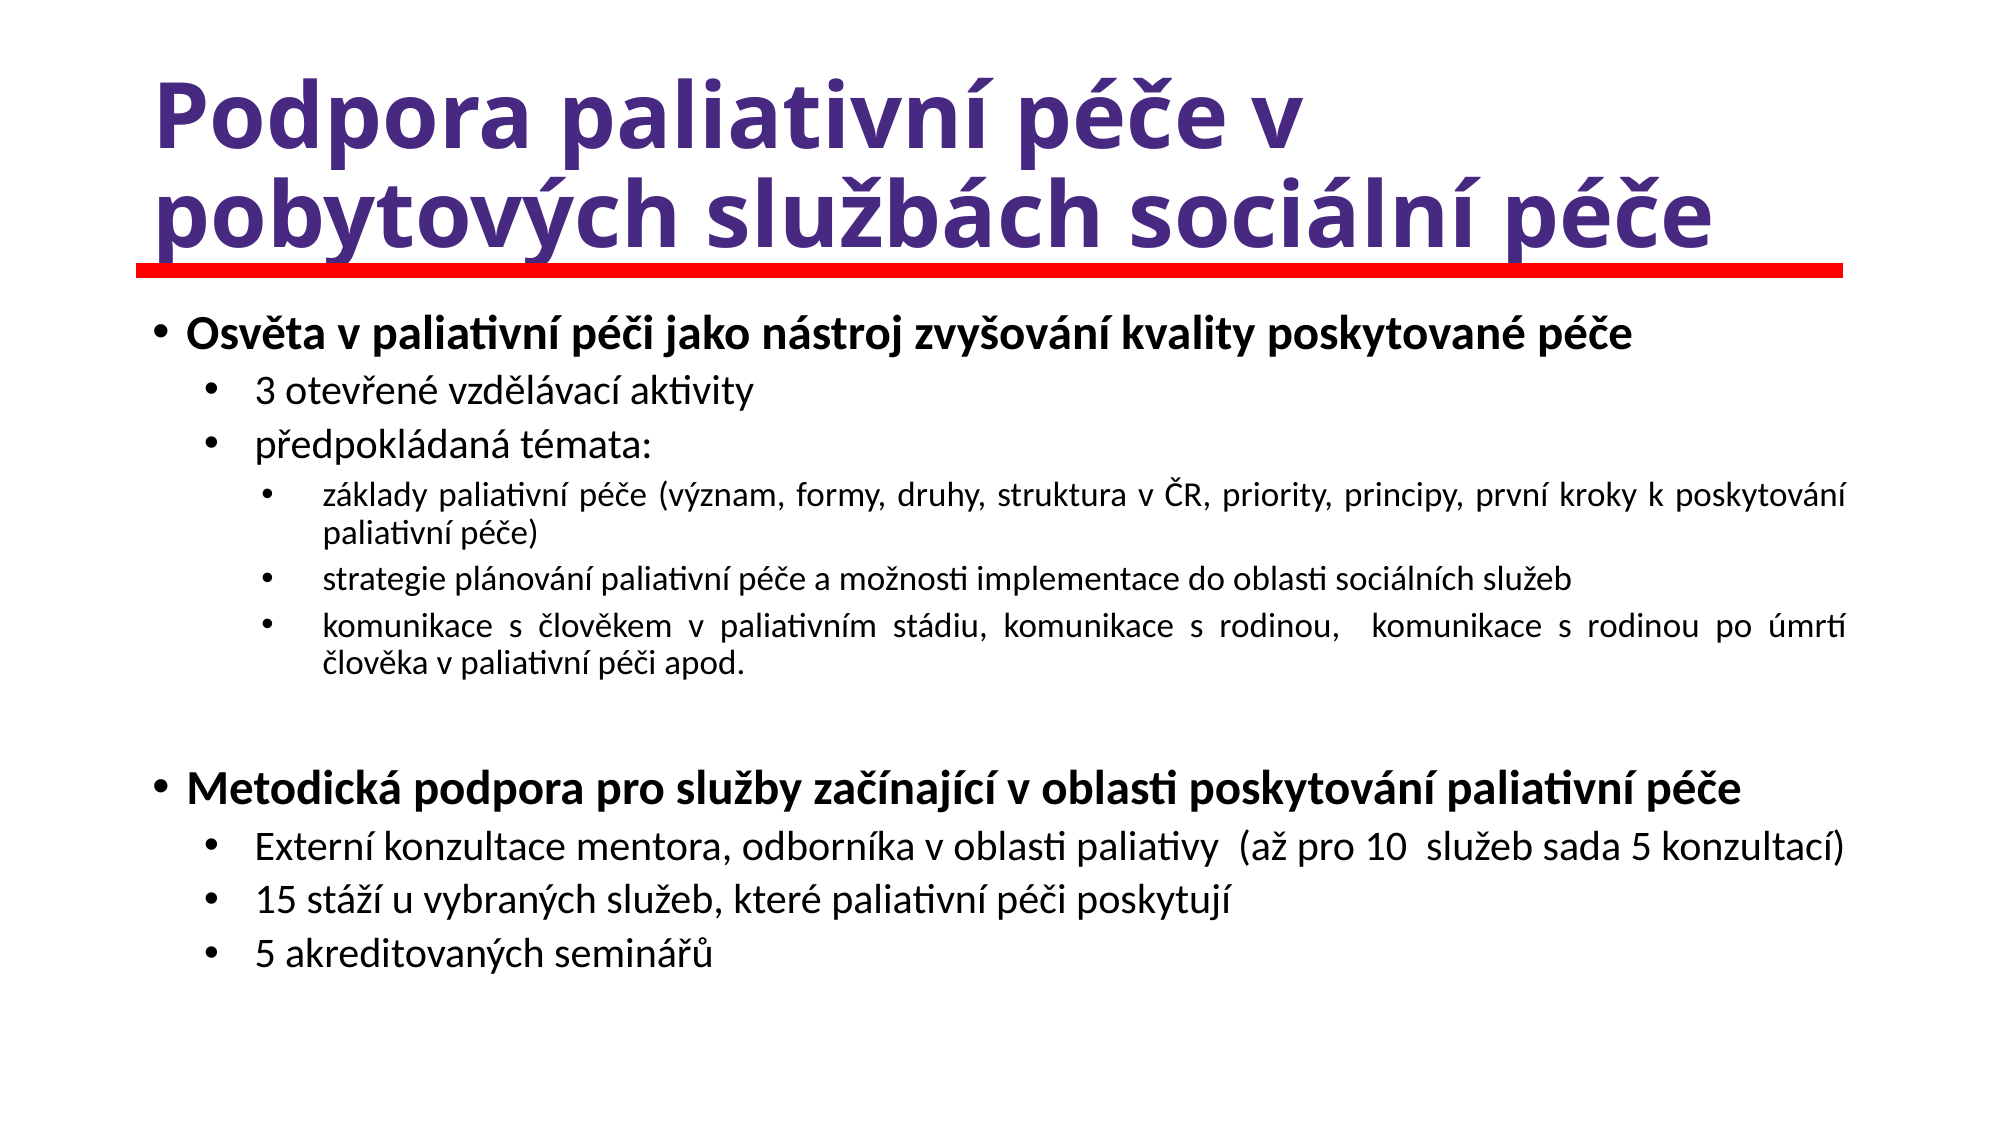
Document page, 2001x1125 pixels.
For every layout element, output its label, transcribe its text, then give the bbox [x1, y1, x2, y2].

list Osvěta v paliativní péči jako nástroj zvyšování kvality poskytované péče 3 otevřené vzdělávací aktivity předpokládaná témata: základy paliativní péče (význam, formy, druhy, struktura v ČR, priority, principy, první kroky k poskytování paliativní péče) strategie plánování paliativní péče a možnosti implementace do oblasti sociálních služeb komunikace s člověkem v paliativním stádiu, komunikace s rodinou, komunikace s rodinou po úmrtí člověka v paliativní péči apod. Metodická podpora pro služby začínající v oblasti poskytování paliativní péče Externí konzultace mentora, odborníka v oblasti paliativy (až pro 10 služeb sada 5 konzultací) 15 stáží u vybraných služeb, které paliativní péči poskytují 5 akreditovaných seminářů [137, 299, 1863, 1014]
text_box [136, 263, 1843, 278]
title Podpora paliativní péče v pobytových službách sociální péče [137, 59, 1863, 278]
